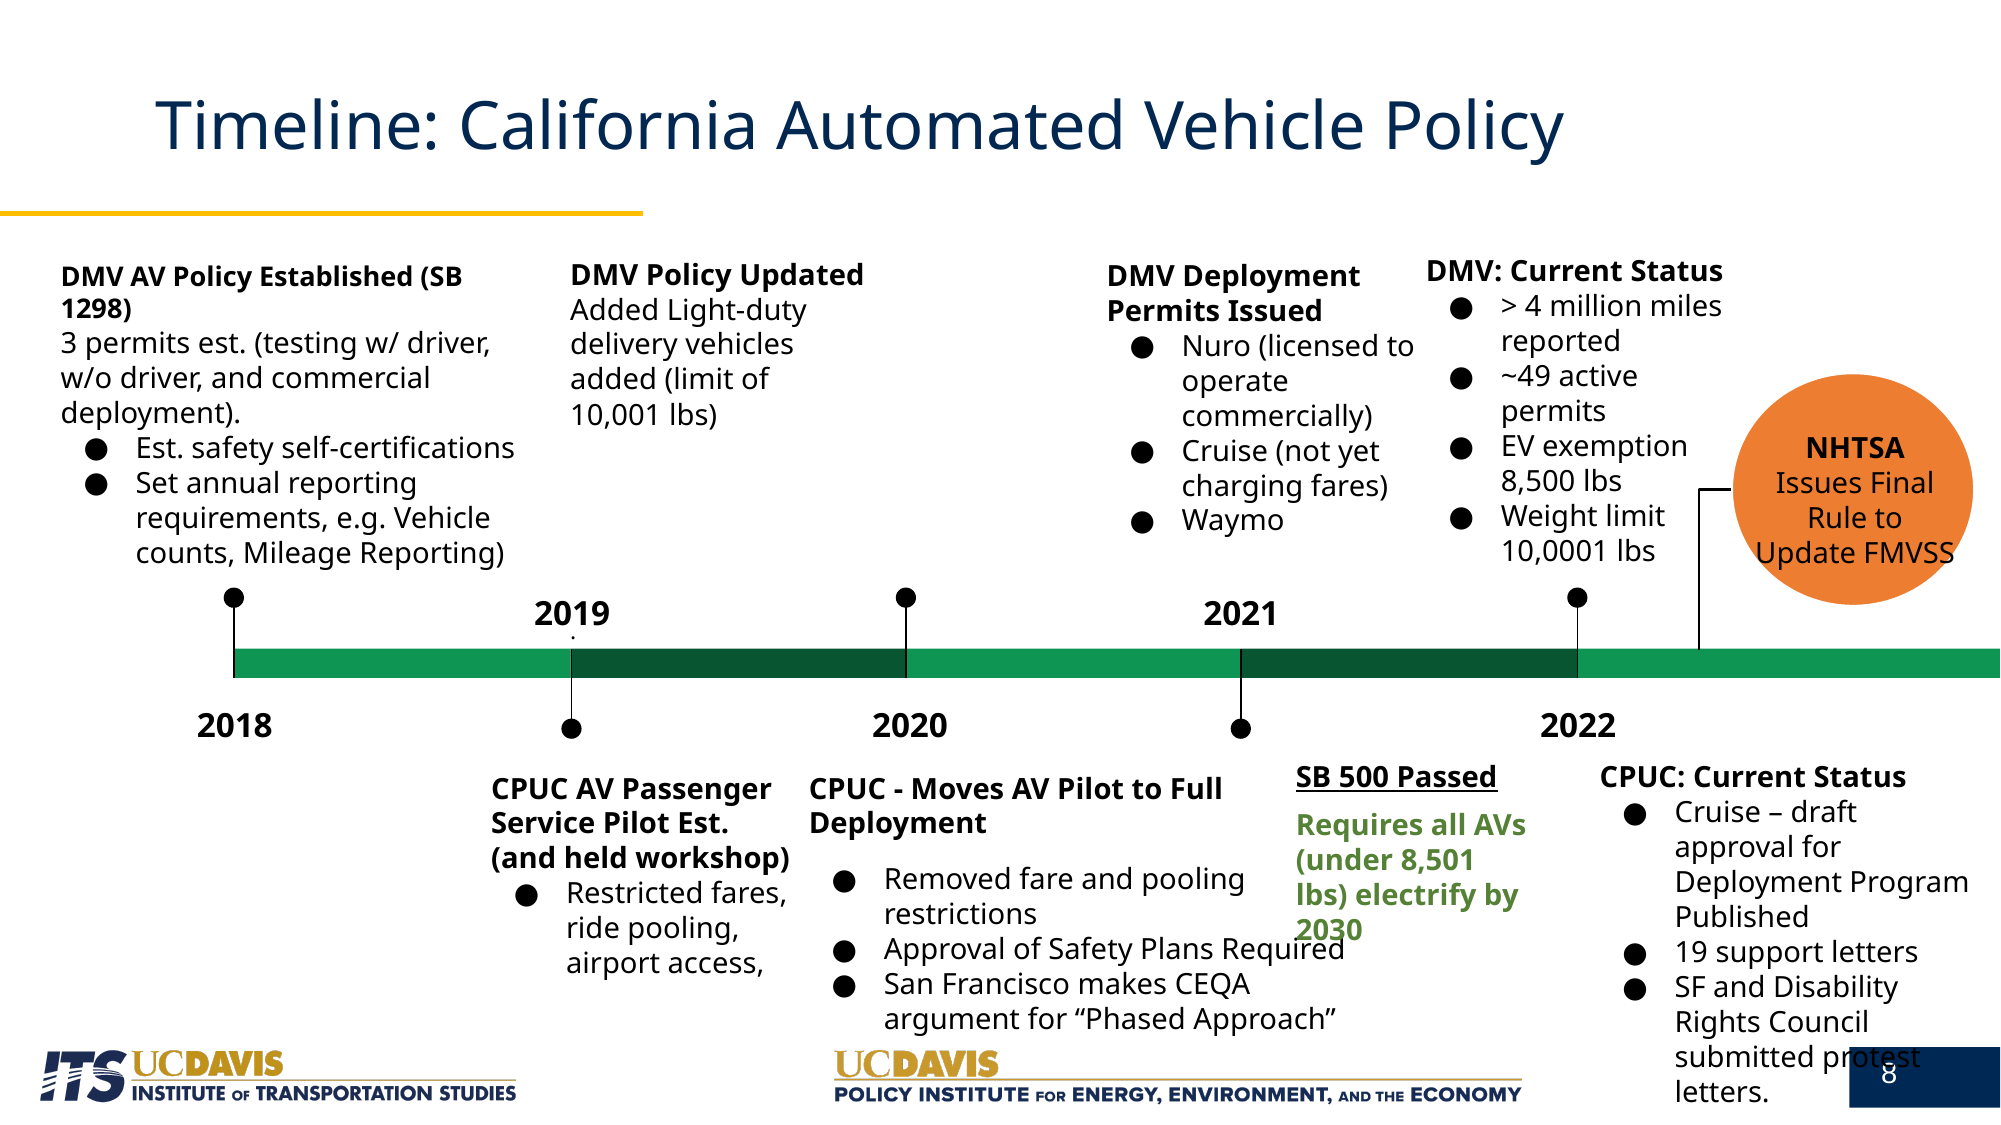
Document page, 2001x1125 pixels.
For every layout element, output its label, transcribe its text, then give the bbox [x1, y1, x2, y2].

text_box CPUC - Moves AV Pilot to Full Deployment Removed fare and pooling restrictions Approval of Safety Plans Required San Francisco makes CEQA argument for “Phased Approach” [788, 749, 1375, 906]
title Timeline: California Automated Vehicle Policy [140, 19, 1866, 238]
text_box [1591, 648, 2000, 678]
text_box [921, 648, 1229, 678]
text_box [1230, 648, 1252, 739]
text_box DMV: Current Status > 4 million miles reported ~49 active permits EV exemption 8,500 lbs Weight limit 10,0001 lbs [1405, 232, 1772, 630]
picture [834, 1050, 1531, 1108]
text_box [1252, 648, 1561, 678]
text_box [582, 648, 890, 678]
picture [40, 1050, 516, 1105]
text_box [1566, 587, 1588, 678]
text_box SB 500 Passed Requires all AVs (under 8,501 lbs) electrify by 2030 [1275, 738, 1553, 880]
text_box 2019 [490, 566, 654, 648]
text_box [561, 648, 582, 739]
text_box [239, 648, 559, 678]
text_box DMV Deployment Permits Issued Nuro (licensed to operate commercially) Cruise (not yet charging fares) Waymo [1086, 236, 1405, 617]
text_box CPUC AV Passenger Service Pilot Est. (and held workshop) Restricted fares, ride pooling, airport access, [471, 749, 837, 957]
text_box 2018 [139, 678, 331, 760]
text_box 2021 [1159, 566, 1323, 648]
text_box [1698, 371, 1977, 651]
text_box 2020 [834, 678, 986, 749]
text_box DMV Policy Updated Added Light-duty delivery vehicles added (limit of 10,001 lbs) . [550, 235, 886, 583]
text_box CPUC: Current Status Cruise – draft approval for Deployment Program Published 19 support letters SF and Disability Rights Council submitted protest letters. [1579, 738, 2000, 917]
text_box 2022 [1496, 678, 1660, 760]
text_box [895, 587, 917, 678]
text_box DMV AV Policy Established (SB 1298) 3 permits est. (testing w/ driver, w/o driver, and commercial deployment). Est. safety self-certifications Set annual reporting requirements, e.g. Vehicle counts, Mileage Reporting) [40, 239, 550, 619]
